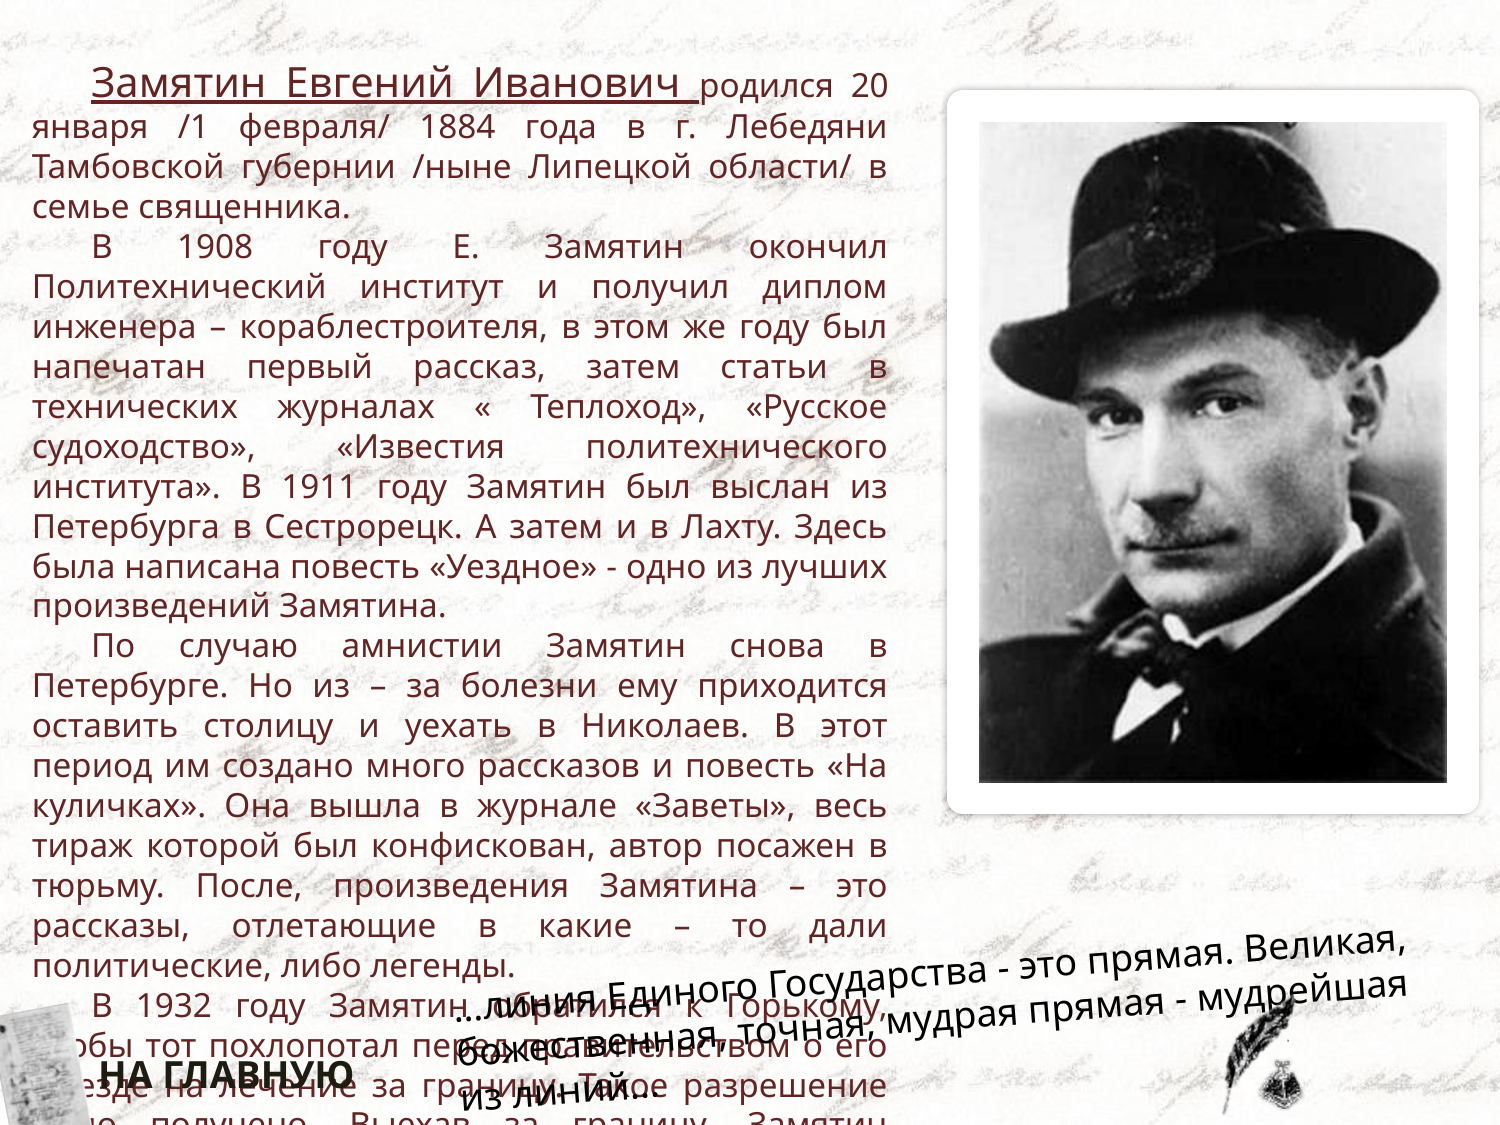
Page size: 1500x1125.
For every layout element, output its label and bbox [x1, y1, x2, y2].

text_box [1212, 983, 1334, 1125]
picture [0, 0, 1500, 1125]
